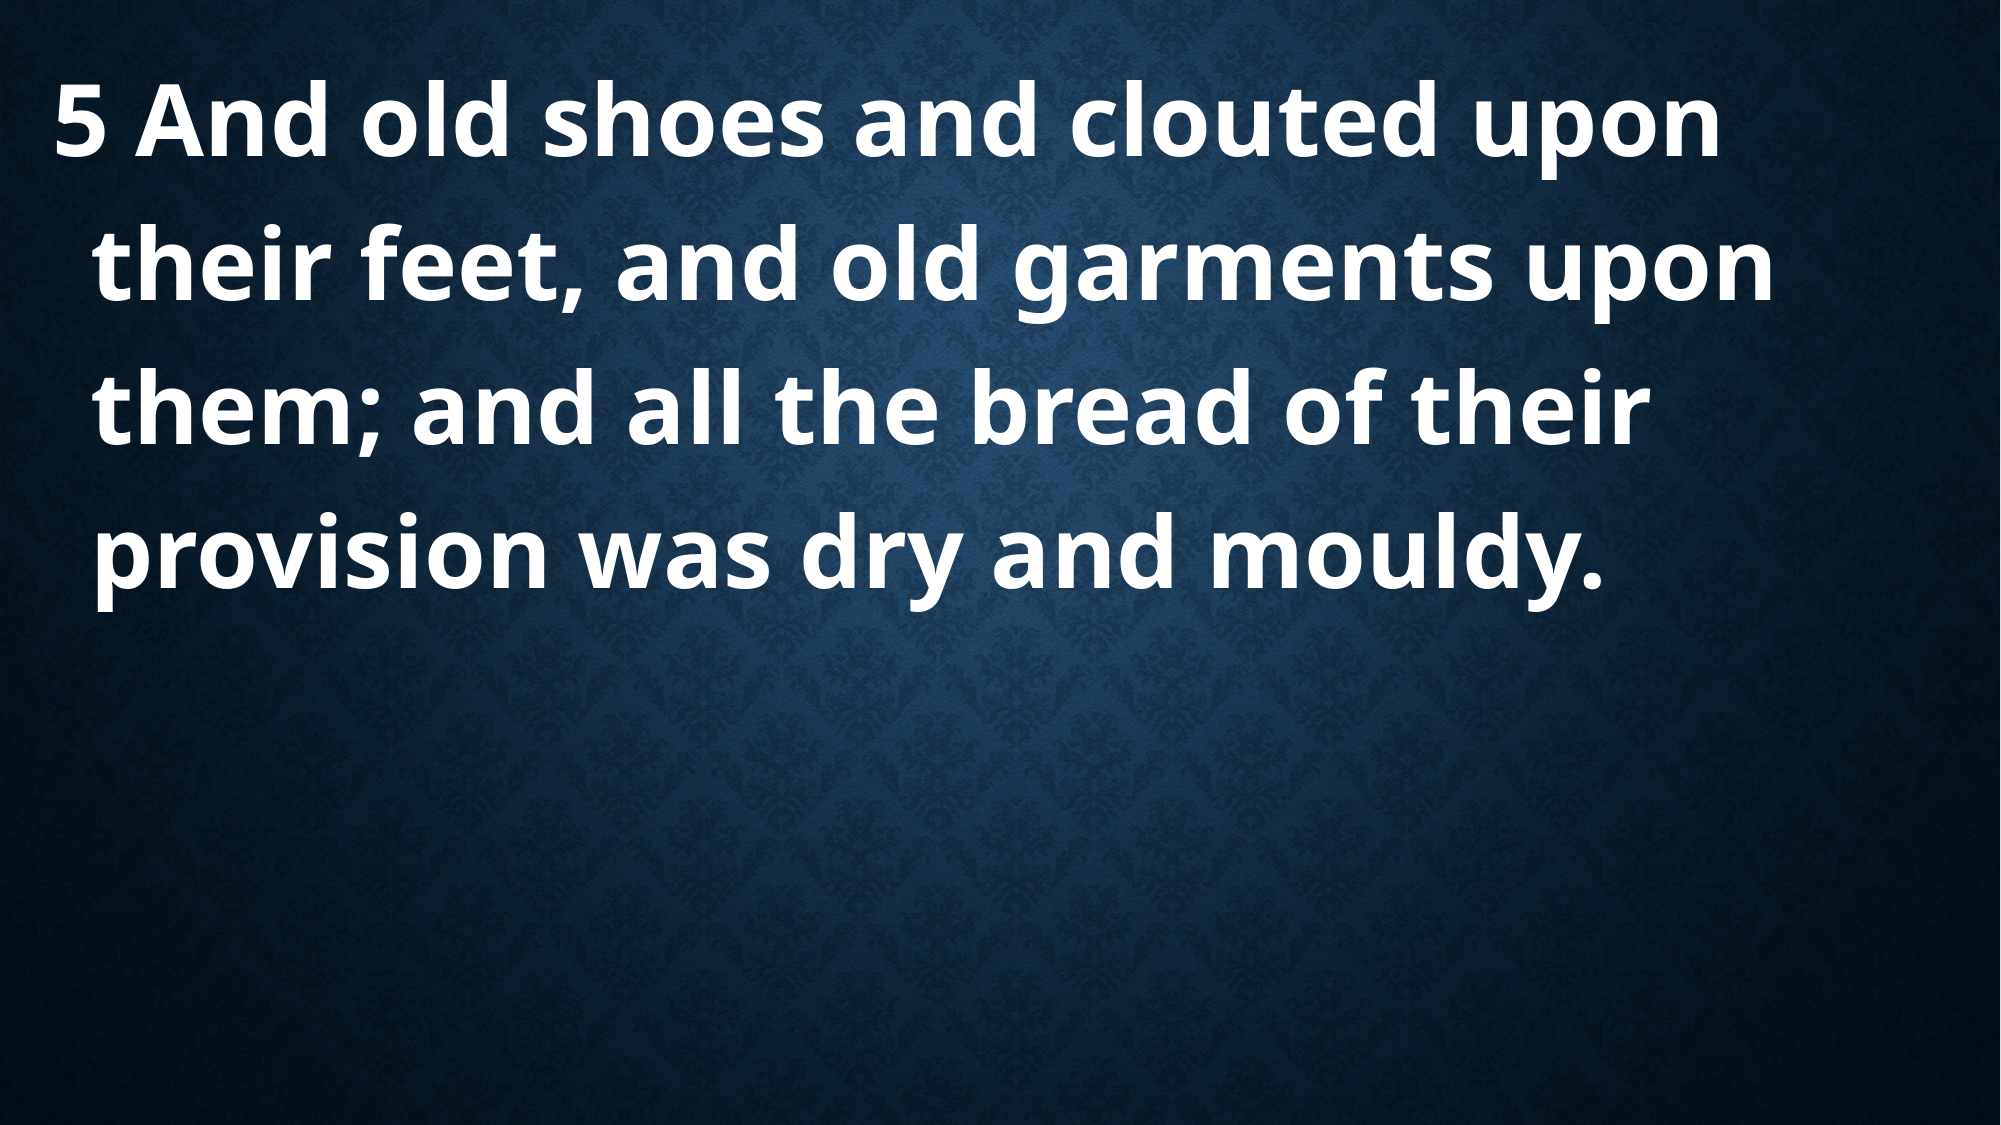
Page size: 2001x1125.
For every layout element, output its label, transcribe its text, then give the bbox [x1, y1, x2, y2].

list 5 And old shoes and clouted upon their feet, and old garments upon them; and all the bread of their provision was dry and mouldy. [37, 24, 1963, 1088]
picture [0, 0, 2001, 1125]
